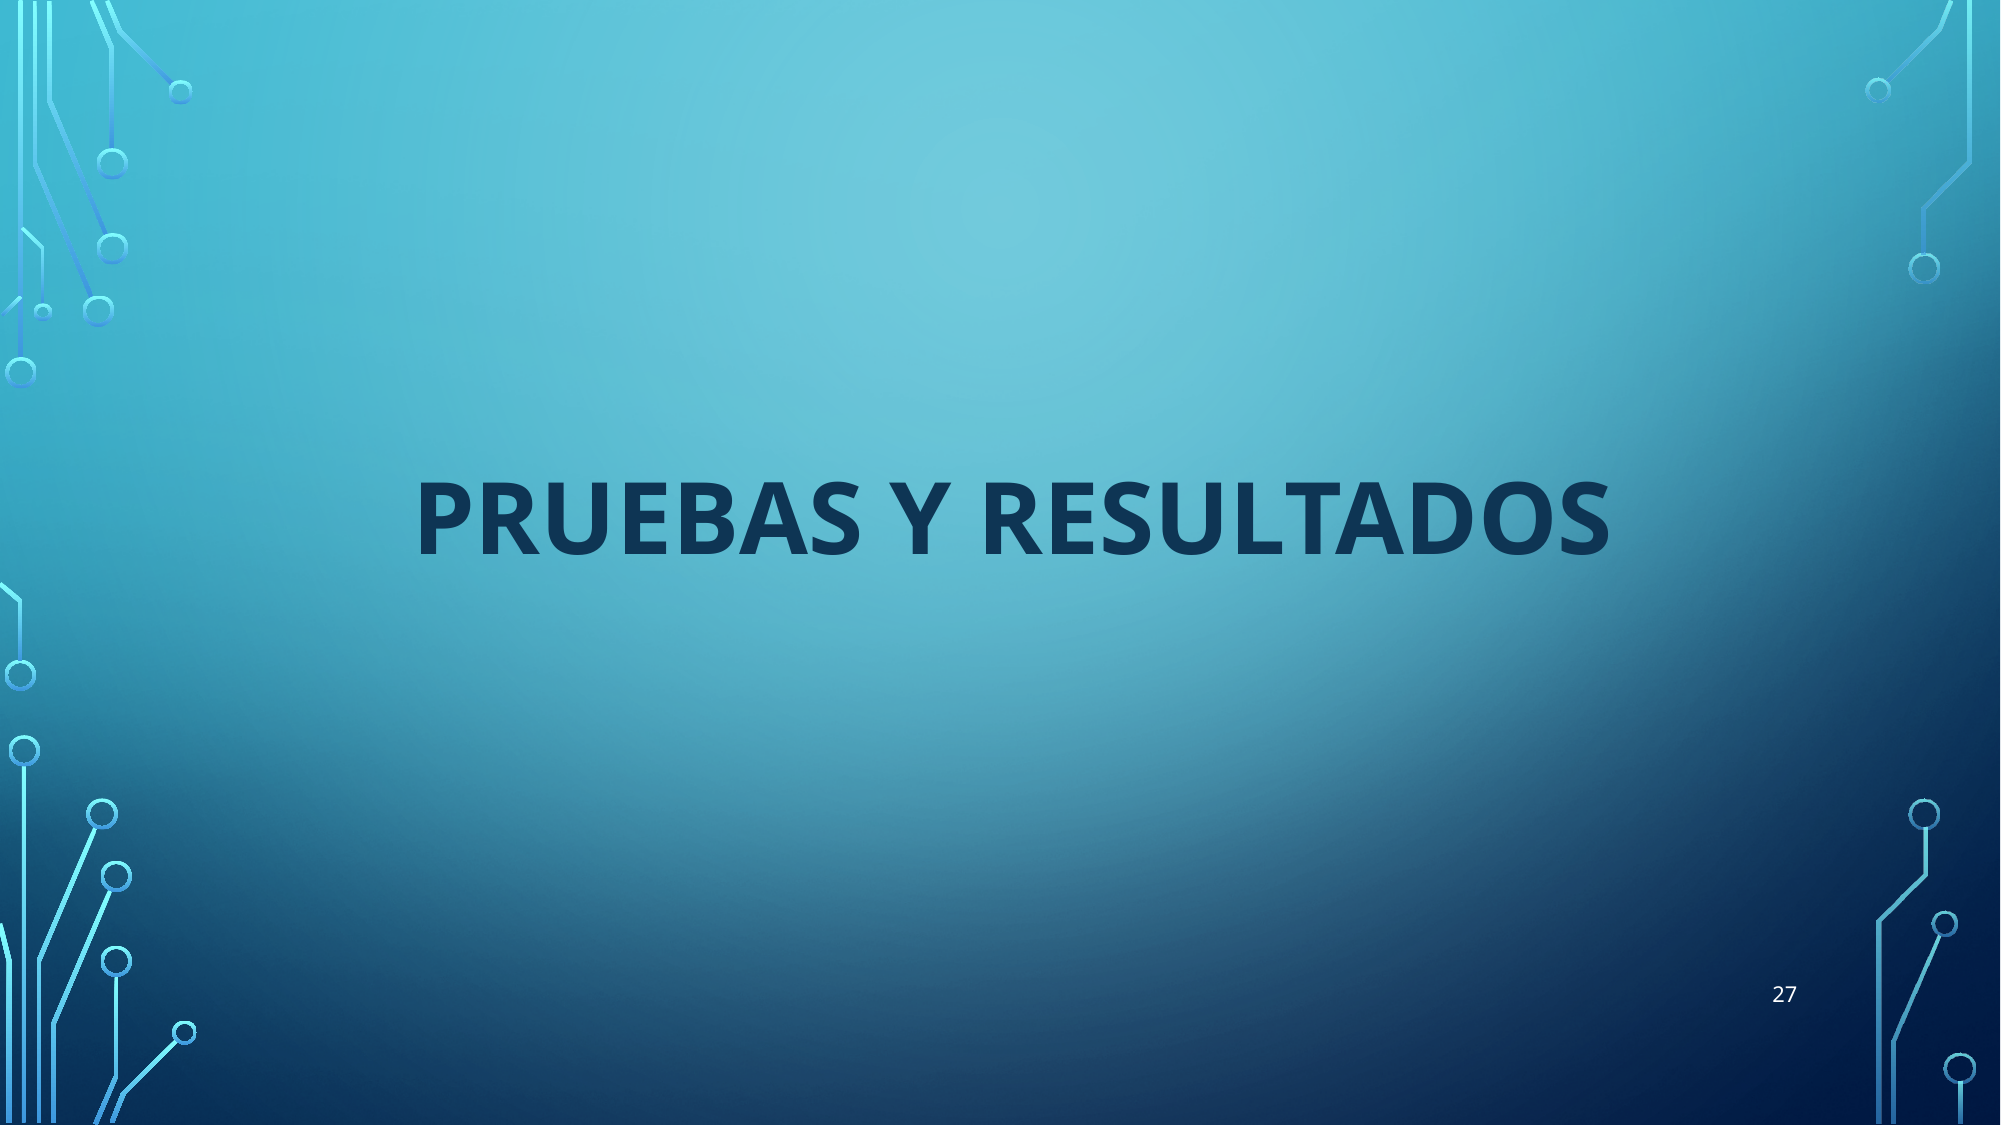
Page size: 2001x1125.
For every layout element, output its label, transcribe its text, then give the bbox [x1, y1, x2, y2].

slide_number 27 [1685, 965, 1813, 1025]
title Pruebas y resultados [200, 401, 1826, 644]
